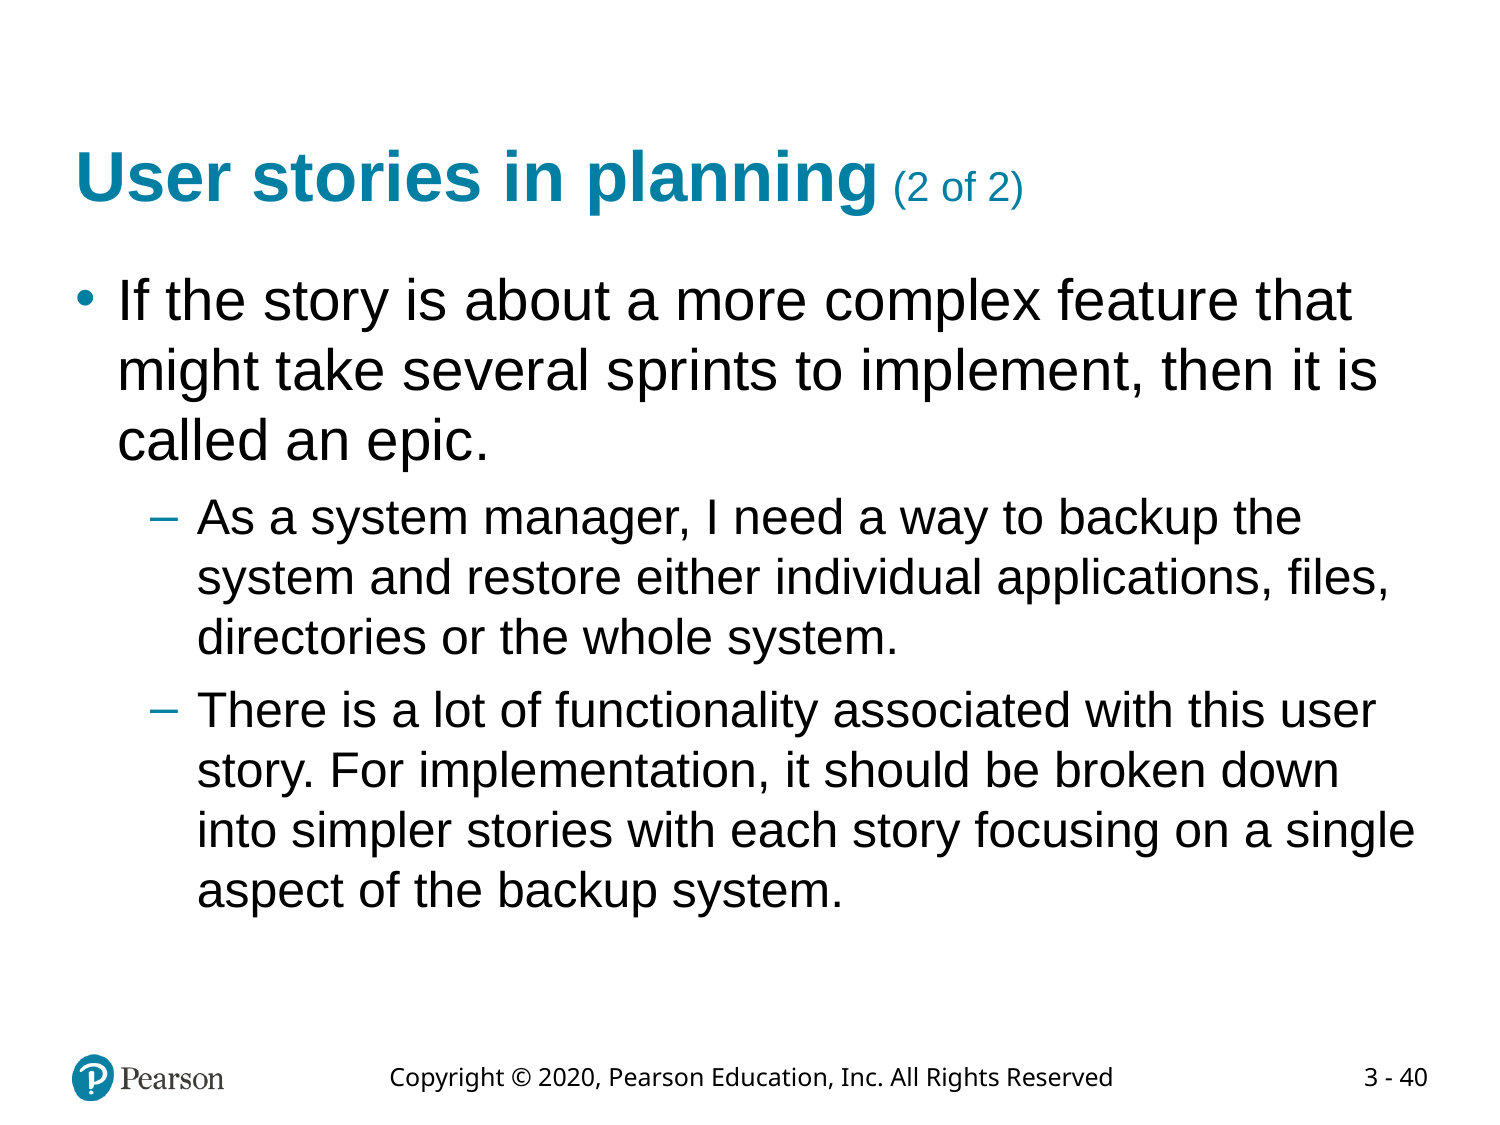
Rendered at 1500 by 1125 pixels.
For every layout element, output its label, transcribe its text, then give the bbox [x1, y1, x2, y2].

picture [72, 1087, 83, 1101]
title User stories in planning (2 of 2) [75, 35, 1425, 216]
picture [81, 1064, 107, 1089]
picture [99, 1054, 224, 1101]
picture [72, 1054, 89, 1072]
list If the story is about a more complex feature that might take several sprints to implement, then it is called an epic. As a system manager, I need a way to backup the system and restore either individual applications, files, directories or the whole system. There is a lot of functionality associated with this user story. For implementation, it should be broken down into simpler stories with each story focusing on a single aspect of the backup system. [75, 262, 1425, 1005]
